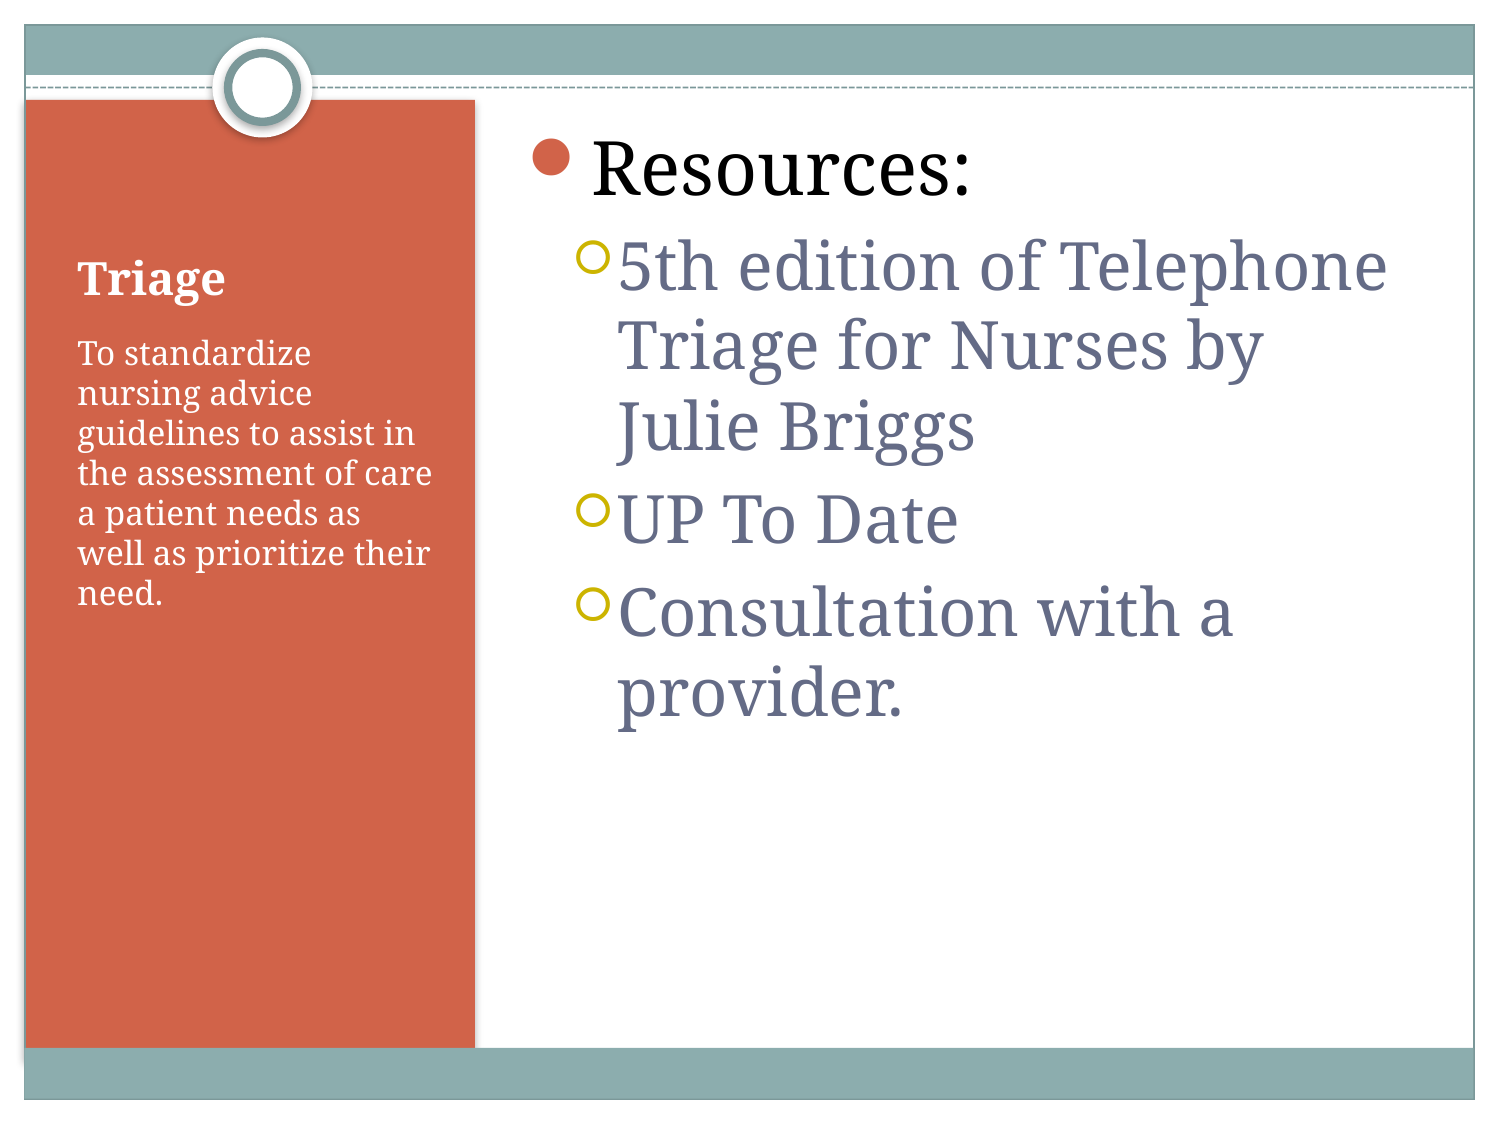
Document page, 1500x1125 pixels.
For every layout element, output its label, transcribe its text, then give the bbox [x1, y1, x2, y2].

list Resources: 5th edition of Telephone Triage for Nurses by Julie Briggs UP To Date Consultation with a provider. [512, 112, 1438, 1000]
list To standardize nursing advice guidelines to assist in the assessment of care a patient needs as well as prioritize their need. [62, 324, 450, 1005]
title Triage [62, 149, 450, 313]
